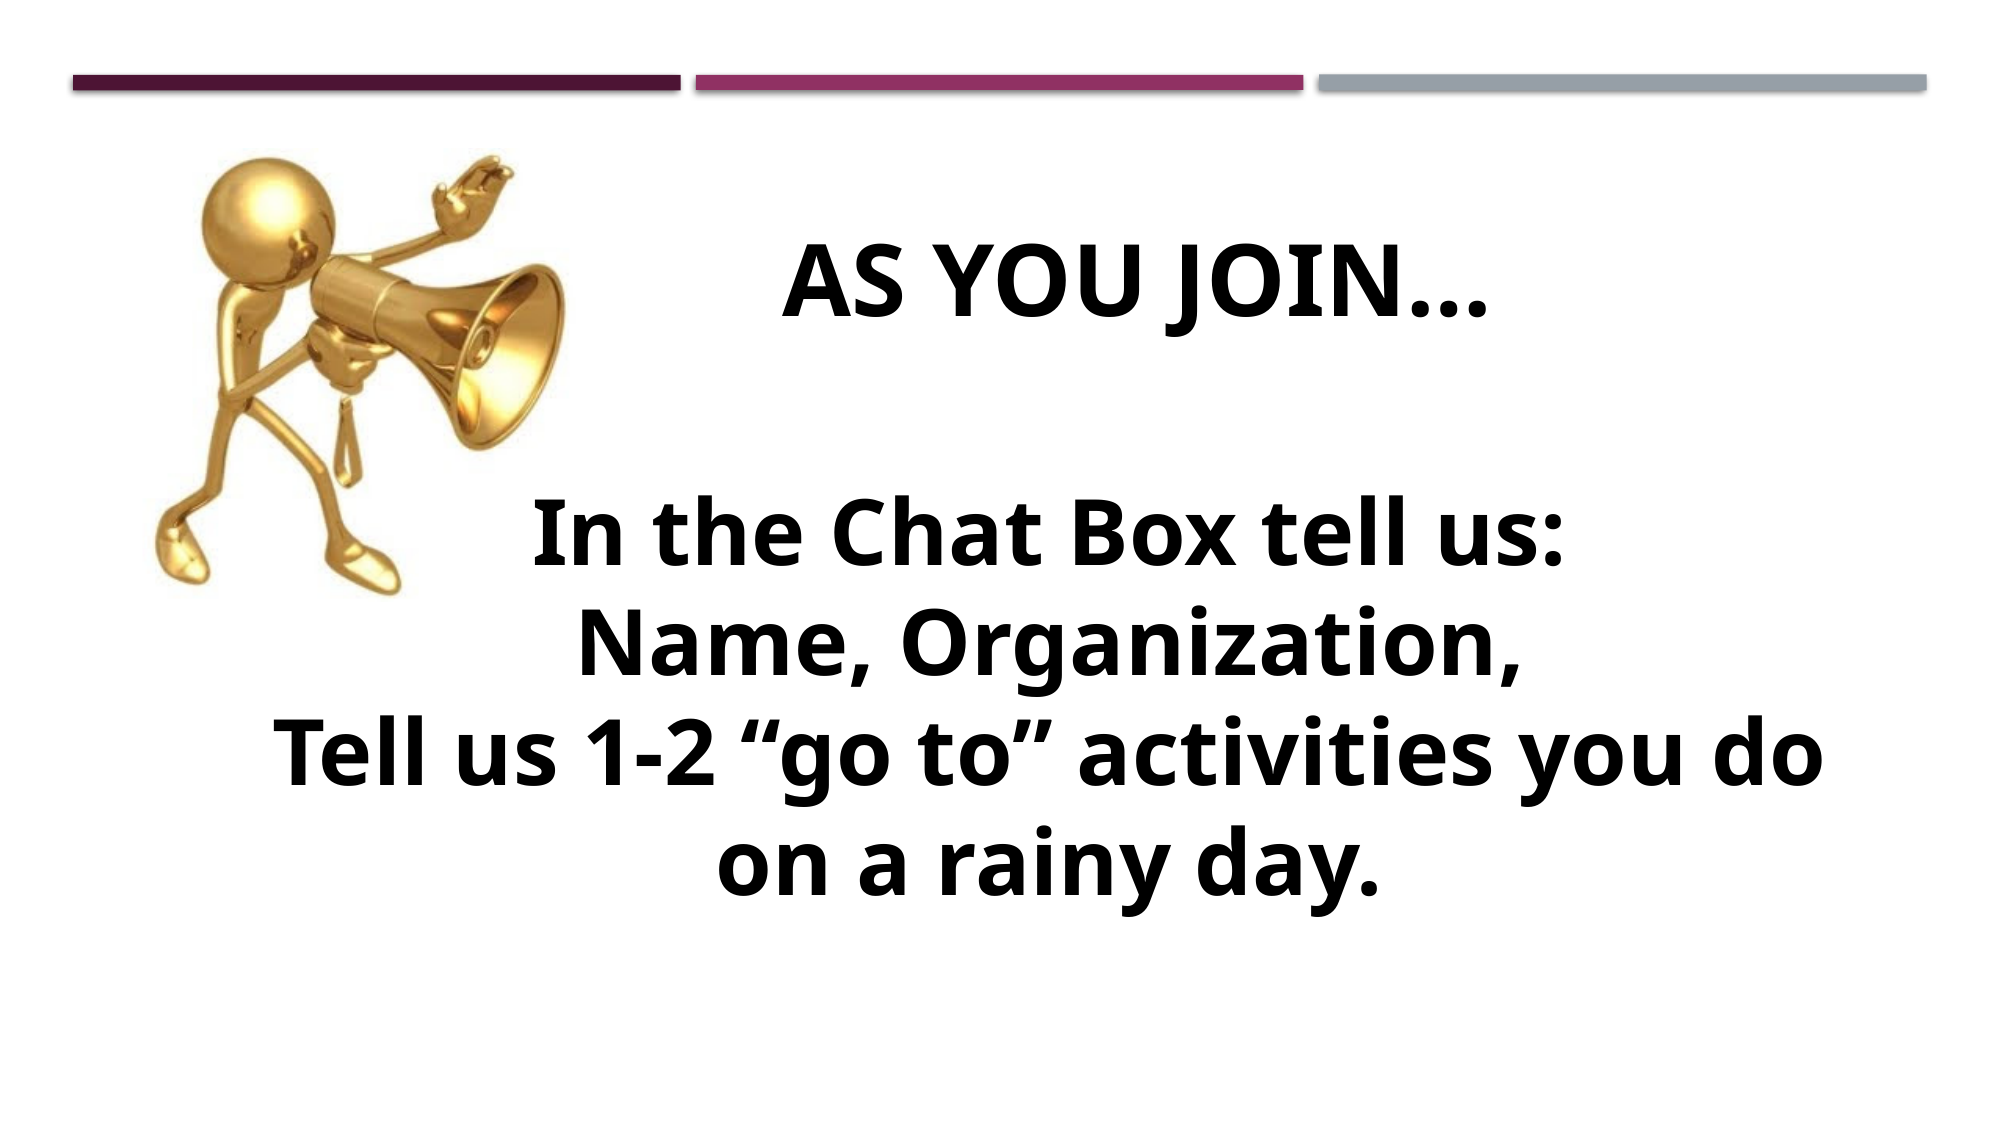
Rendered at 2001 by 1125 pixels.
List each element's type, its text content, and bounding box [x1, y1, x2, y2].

picture [117, 148, 588, 603]
text_box AS YOU JOIN… [592, 175, 1706, 393]
text_box In the Chat Box tell us: Name, Organization, Tell us 1-2 “go to” activities you do on a rainy day. [197, 466, 1903, 922]
